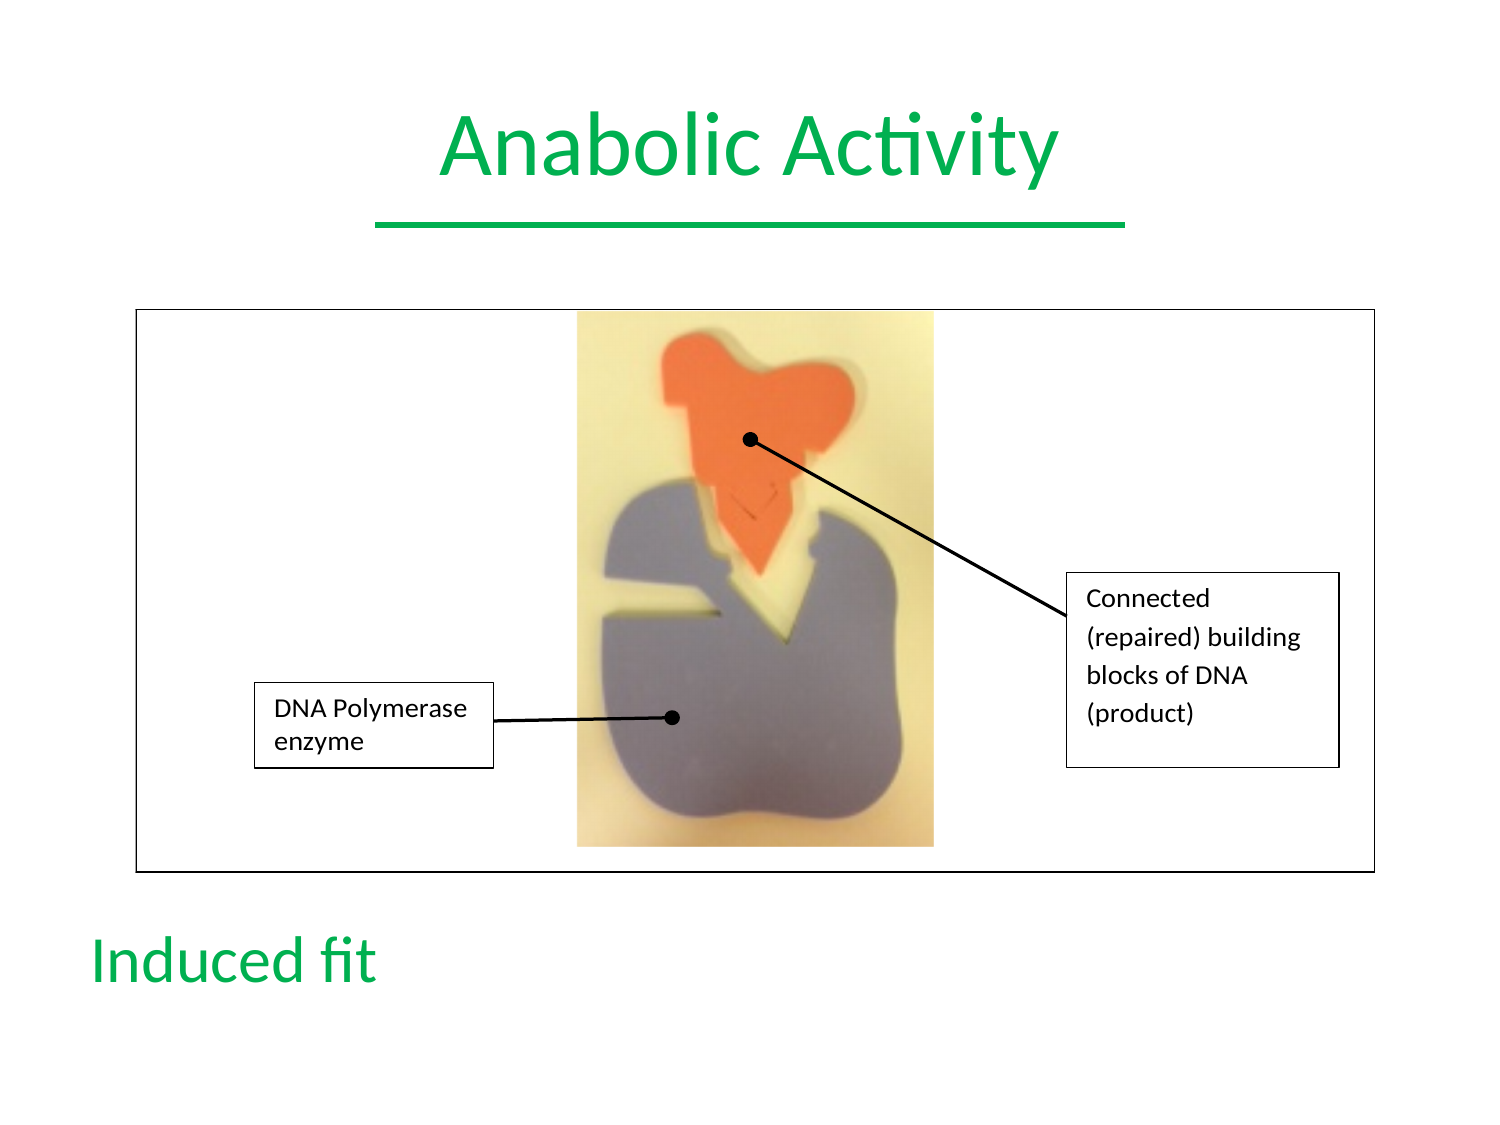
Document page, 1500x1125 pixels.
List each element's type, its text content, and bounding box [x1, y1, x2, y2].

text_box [135, 309, 1376, 938]
list Induced fit [75, 262, 1425, 1005]
title Anabolic Activity [75, 45, 1425, 233]
